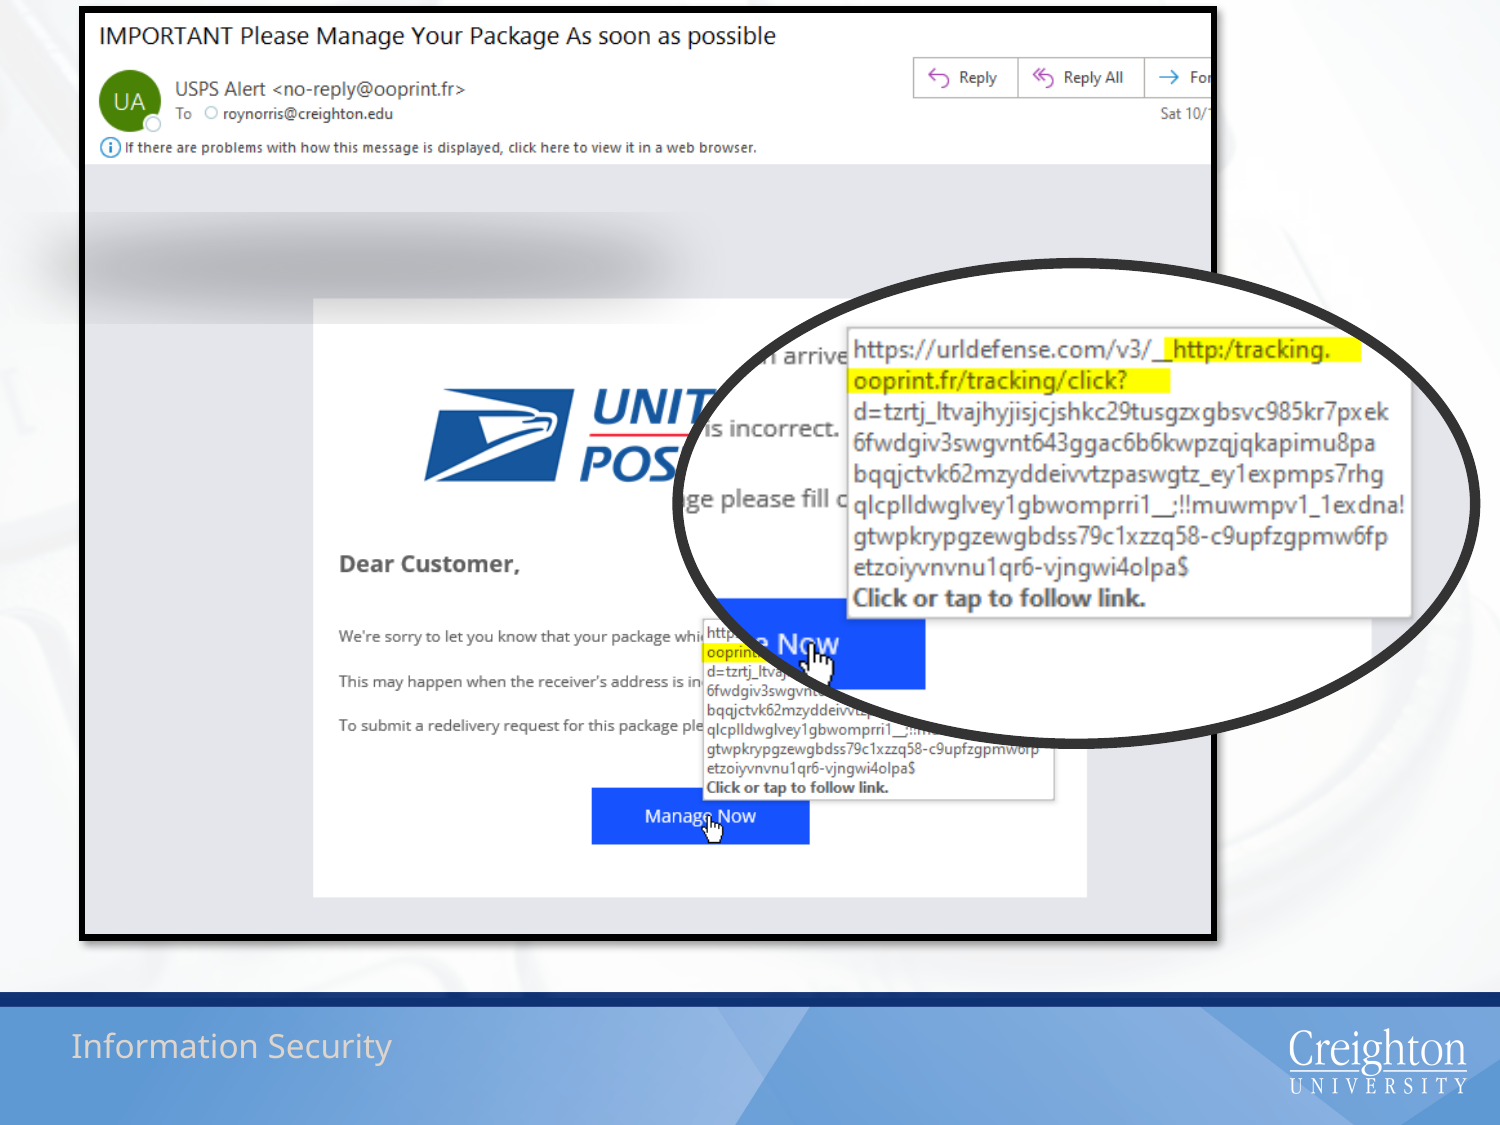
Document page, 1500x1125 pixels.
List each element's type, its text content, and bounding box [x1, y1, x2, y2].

list Information Security [26, 1005, 438, 1090]
picture [0, 0, 1500, 1125]
